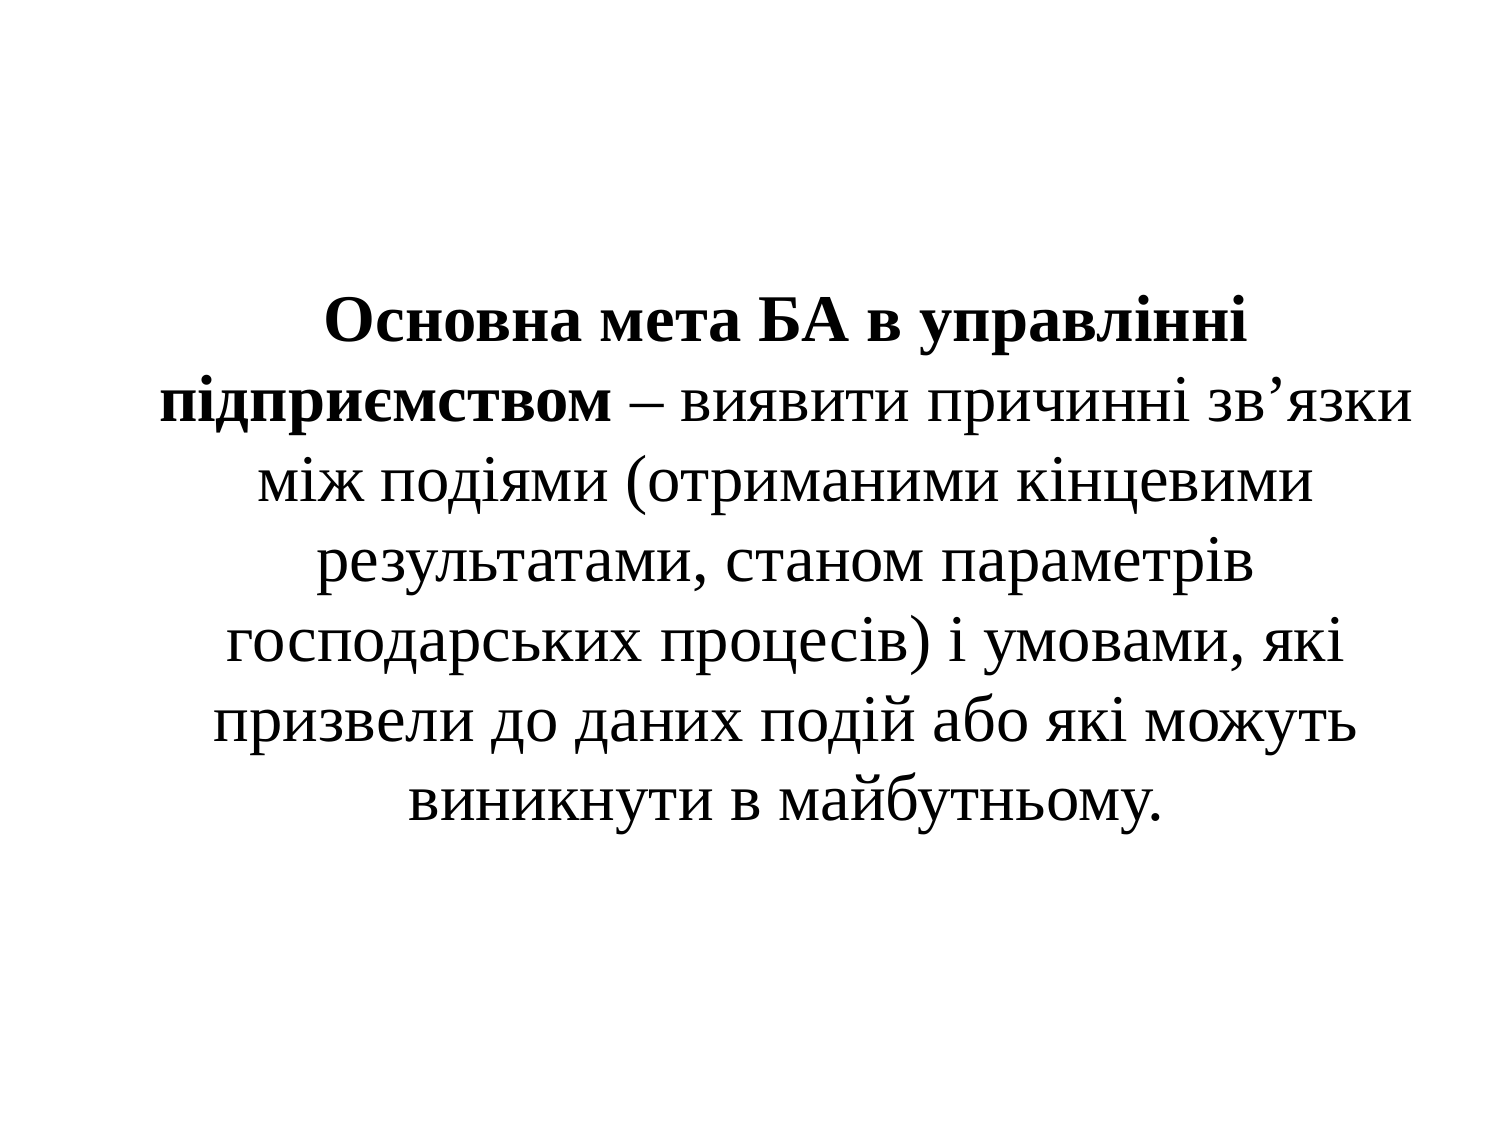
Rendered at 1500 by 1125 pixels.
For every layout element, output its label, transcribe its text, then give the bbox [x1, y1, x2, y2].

text_box Основна мета БА в управлінні підприємством – виявити причинні зв’язки між подіями (отриманими кінцевими результатами, станом параметрів господарських процесів) і умовами, які призвели до даних подій або які можуть виникнути в майбутньому. [76, 267, 1459, 922]
